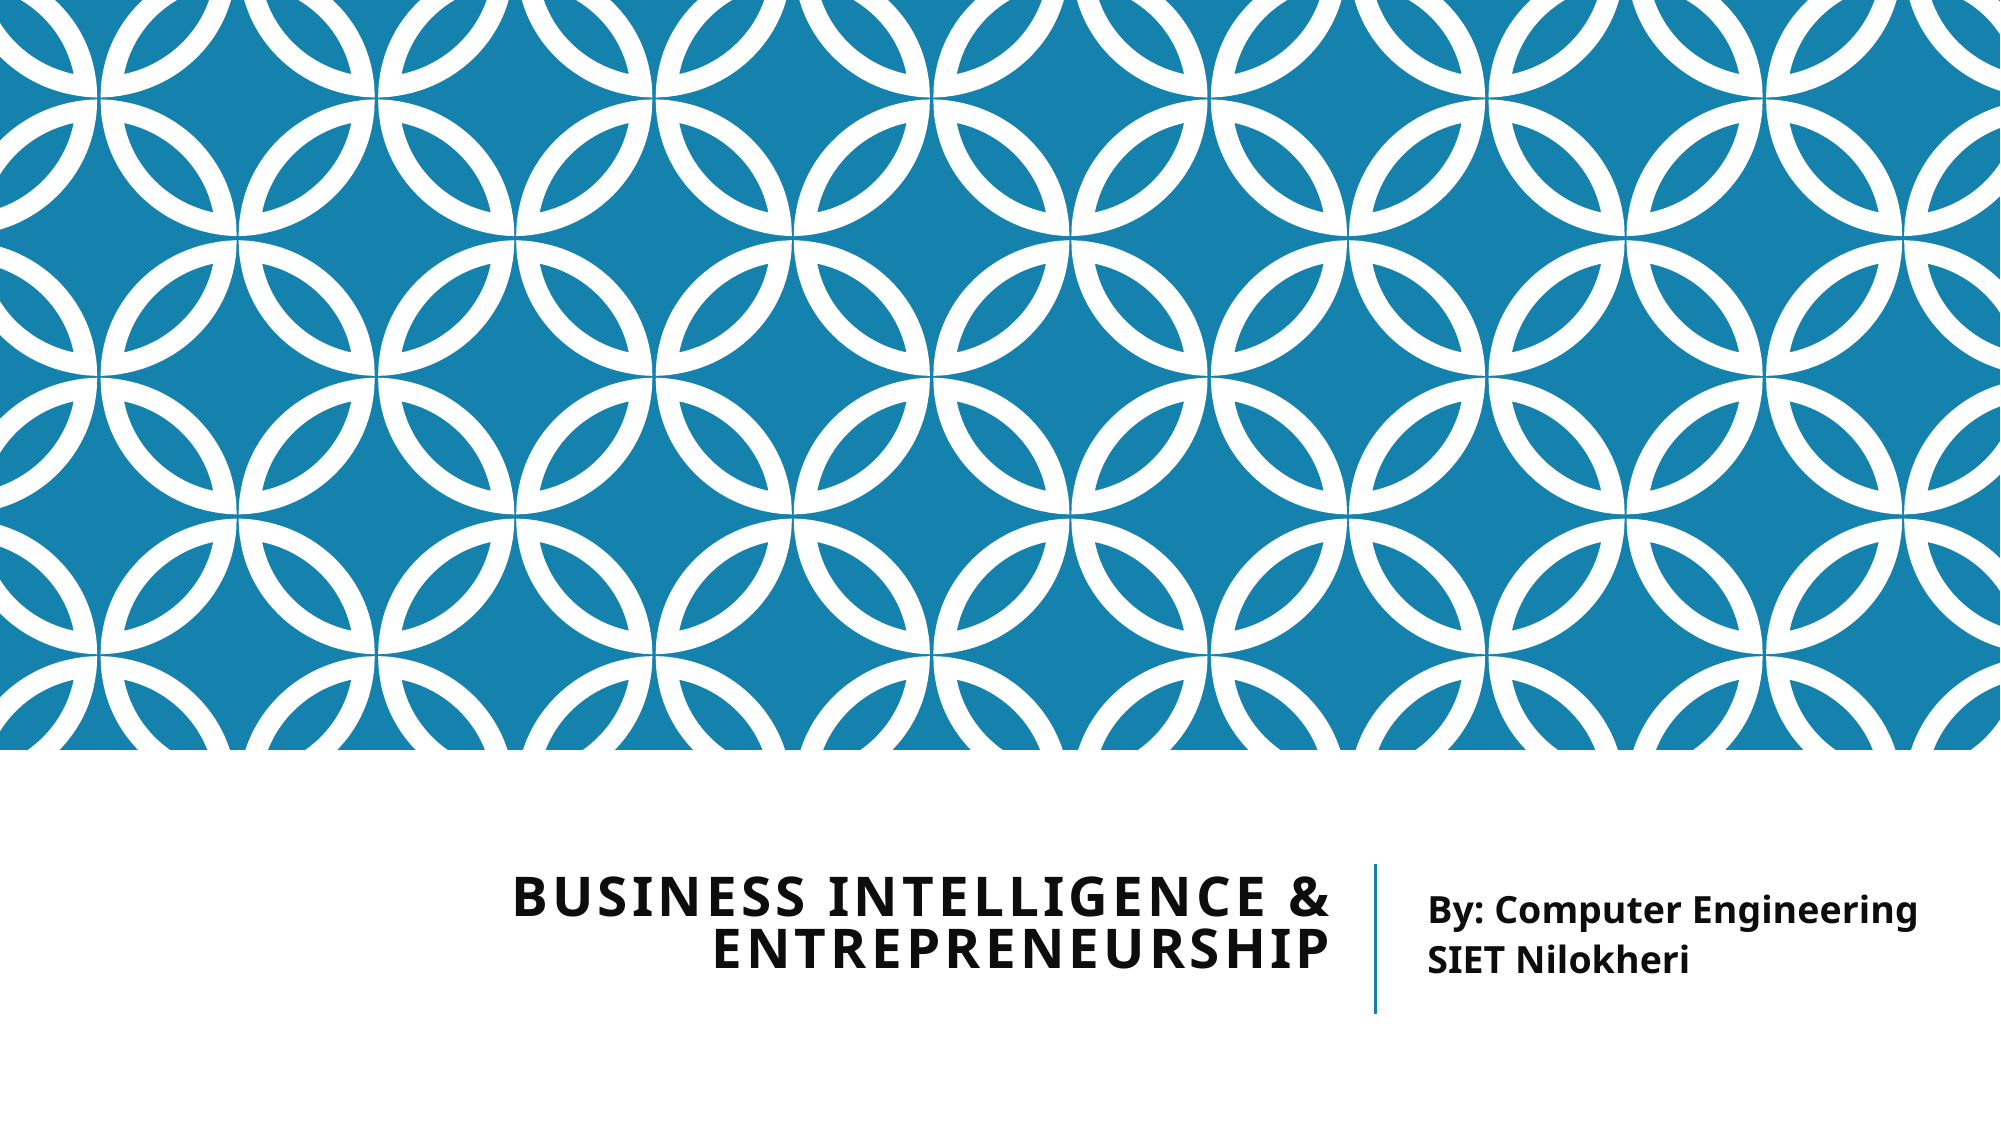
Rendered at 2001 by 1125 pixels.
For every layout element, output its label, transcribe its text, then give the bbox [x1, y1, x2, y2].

title Business Intelligence & Entrepreneurship [75, 813, 1350, 1054]
subtitle By: Computer Engineering SIET Nilokheri [1412, 813, 1938, 1054]
